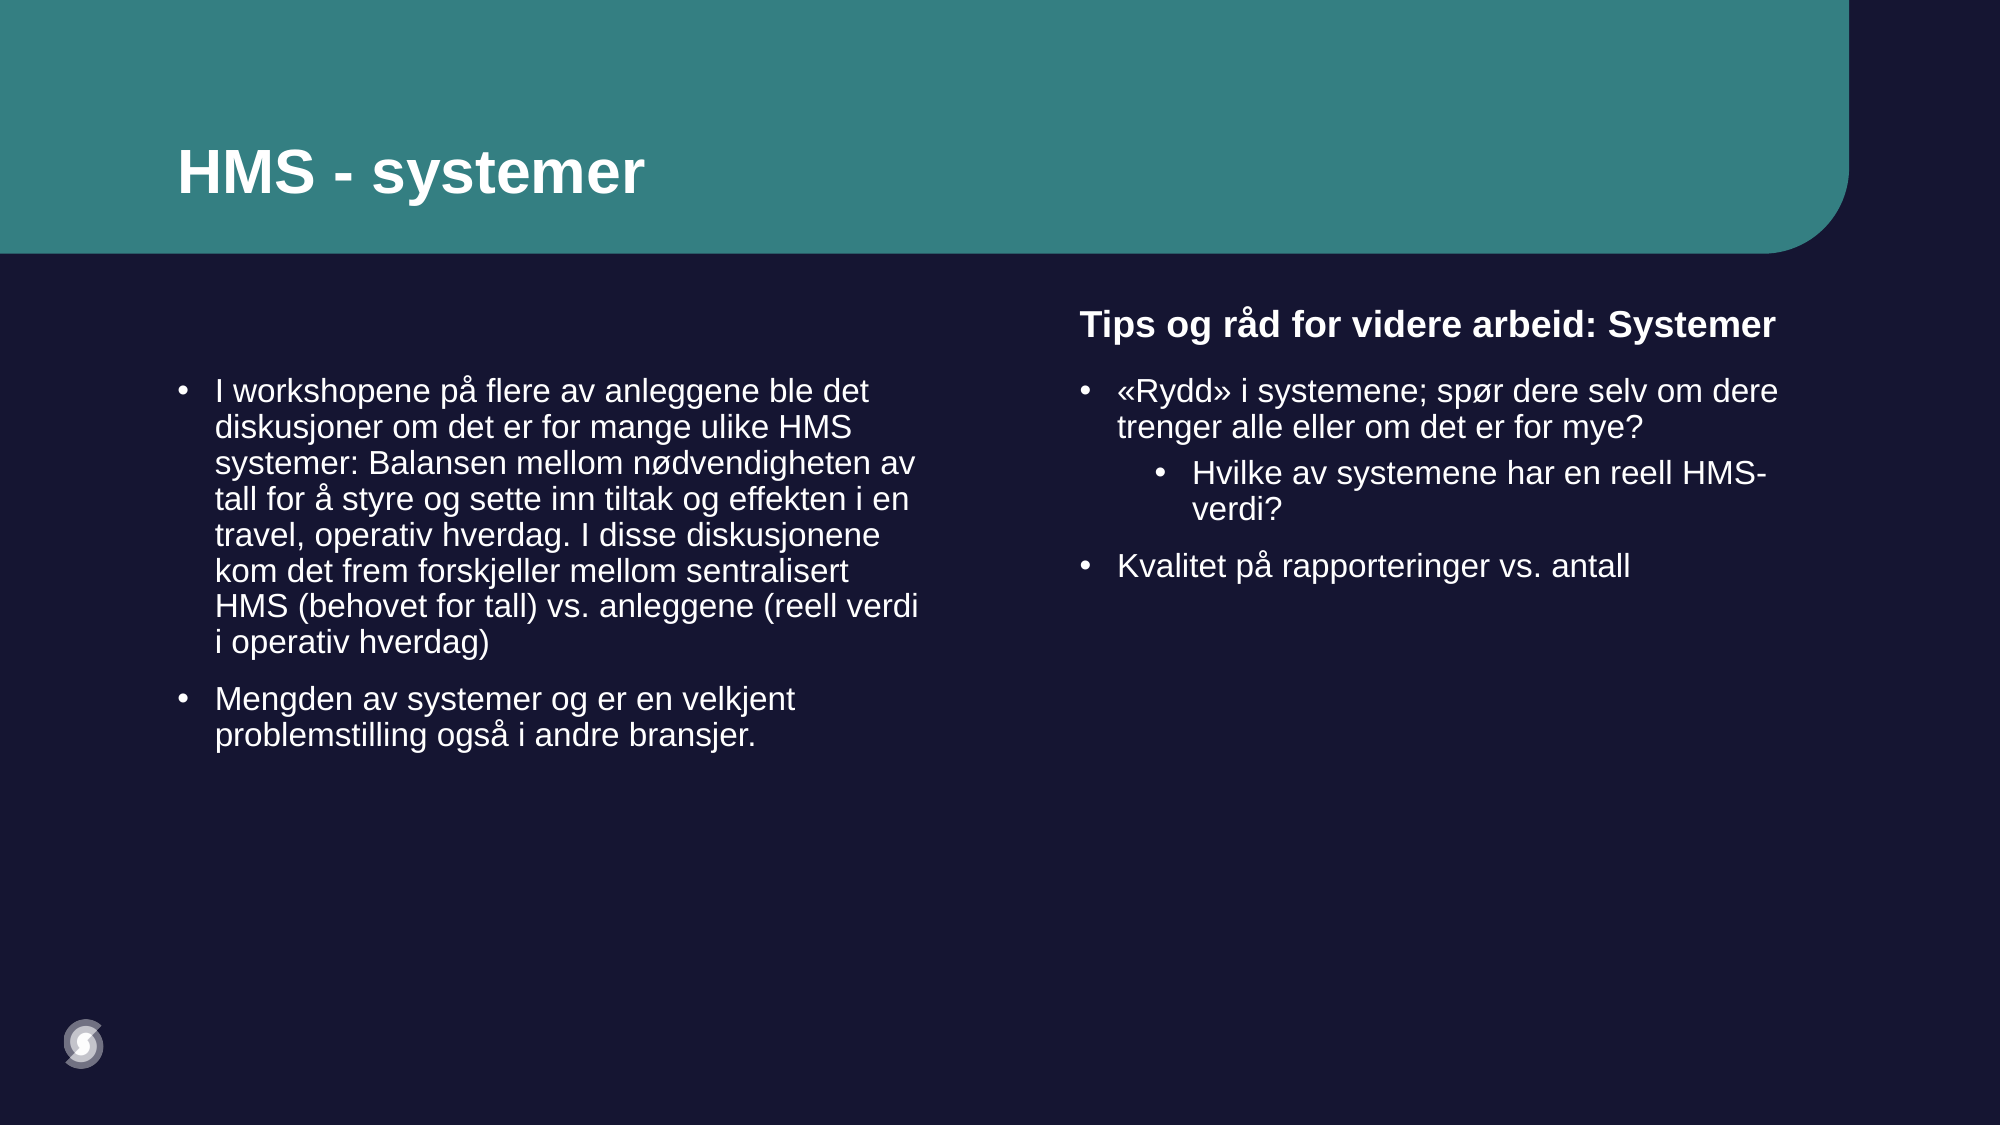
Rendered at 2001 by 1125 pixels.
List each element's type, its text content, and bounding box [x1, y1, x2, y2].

list Tips og råd for videre arbeid: Systemer [1064, 297, 1842, 354]
list I workshopene på flere av anleggene ble det diskusjoner om det er for mange ulike HMS systemer: Balansen mellom nødvendigheten av tall for å styre og sette inn tiltak og effekten i en travel, operativ hverdag. I disse diskusjonene kom det frem forskjeller mellom sentralisert HMS (behovet for tall) vs. anleggene (reell verdi i operativ hverdag) Mengden av systemer og er en velkjent problemstilling også i andre bransjer. [162, 366, 940, 929]
title HMS - systemer [162, 63, 1793, 215]
picture [63, 1019, 111, 1069]
list «Rydd» i systemene; spør dere selv om dere trenger alle eller om det er for mye? Hvilke av systemene har en reell HMS-verdi? Kvalitet på rapporteringer vs. antall [1064, 366, 1842, 929]
